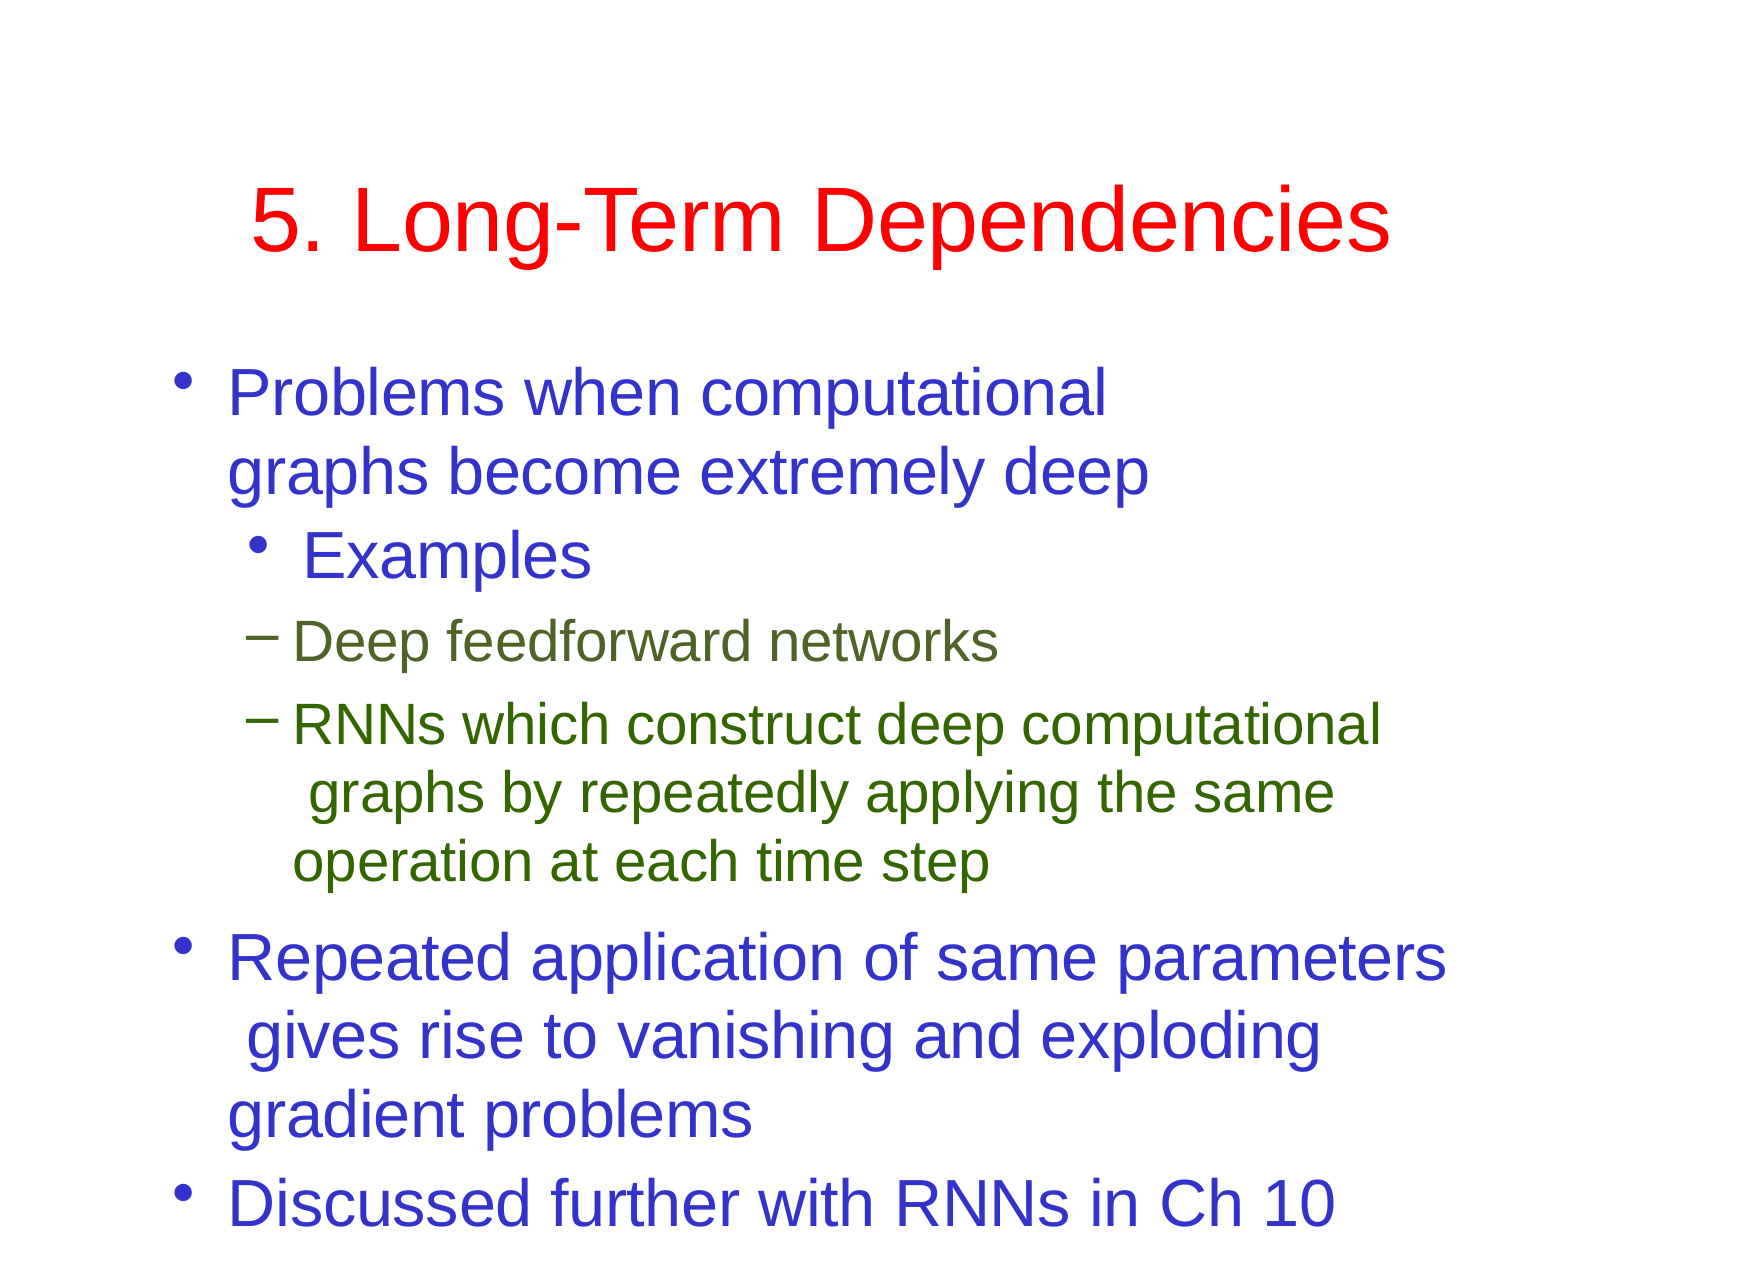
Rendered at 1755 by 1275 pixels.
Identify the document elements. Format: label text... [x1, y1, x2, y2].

text_box Problems when computational graphs become extremely deep Examples Deep feedforward networks RNNs which construct deep computational graphs by repeatedly applying the same operation at each time step Repeated application of same parameters gives rise to vanishing and exploding gradient problems Discussed further with RNNs in Ch 10 [170, 344, 1453, 1241]
title 5. Long-Term Dependencies [248, 157, 1403, 344]
